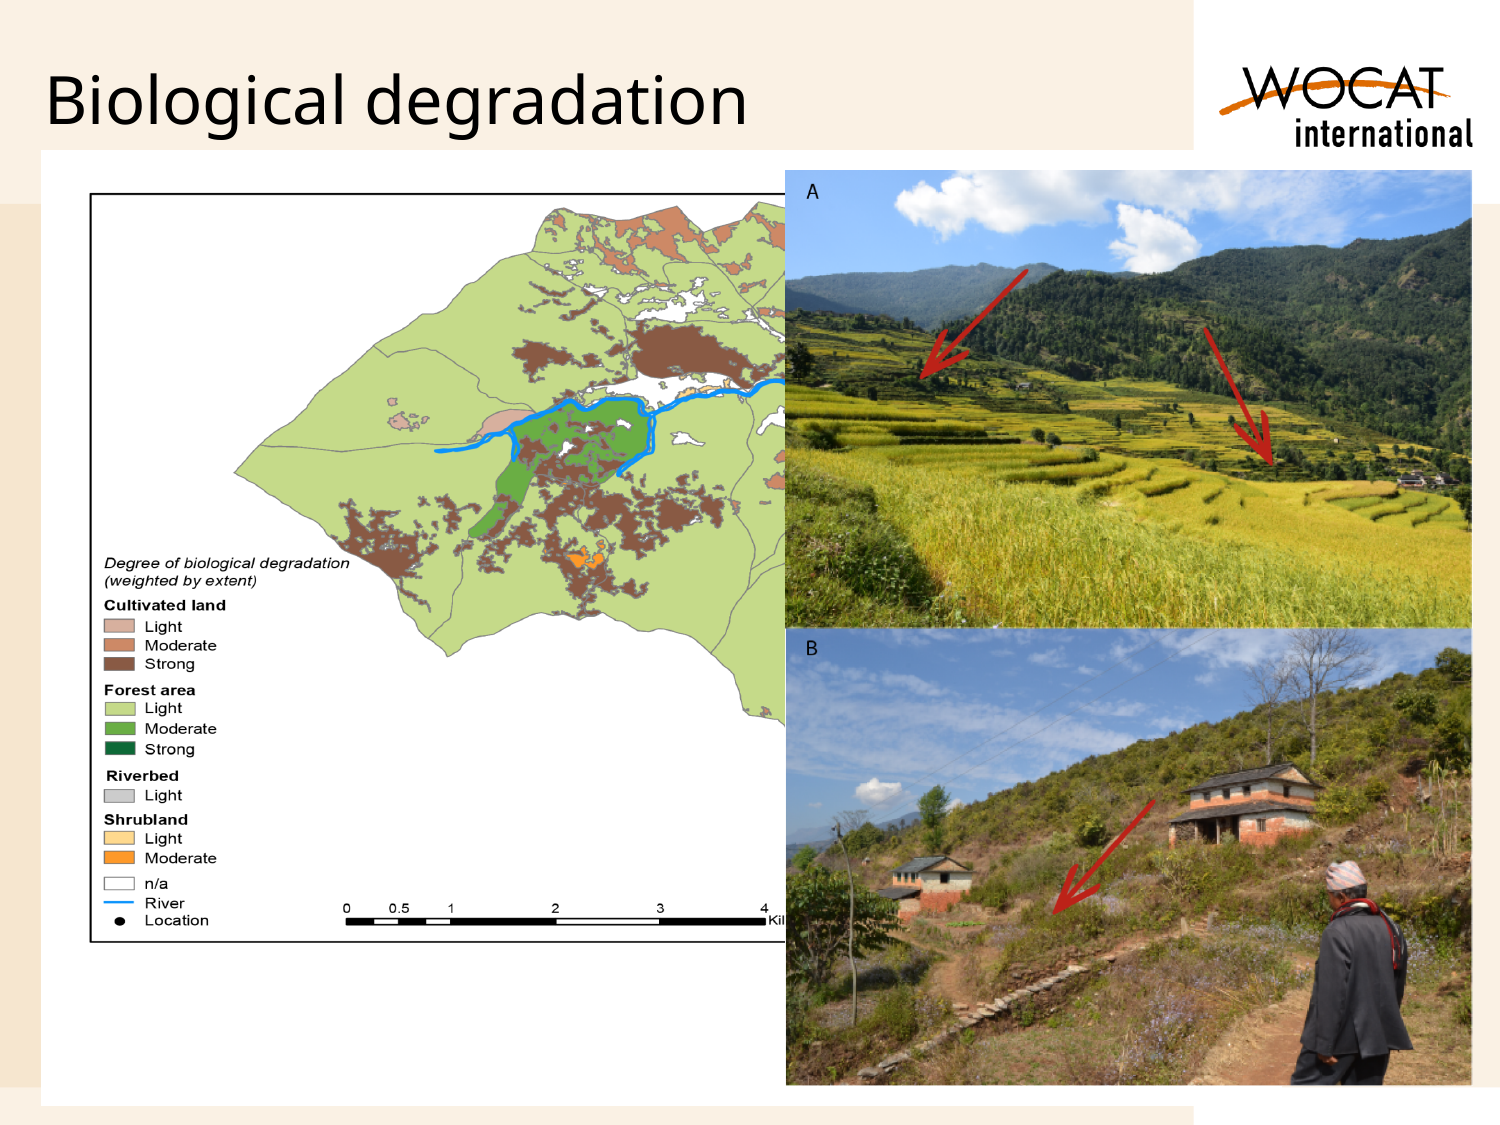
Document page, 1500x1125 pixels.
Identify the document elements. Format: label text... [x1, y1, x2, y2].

title Biological degradation [29, 0, 1305, 197]
picture [40, 150, 1473, 1106]
picture [1305, 65, 1474, 156]
